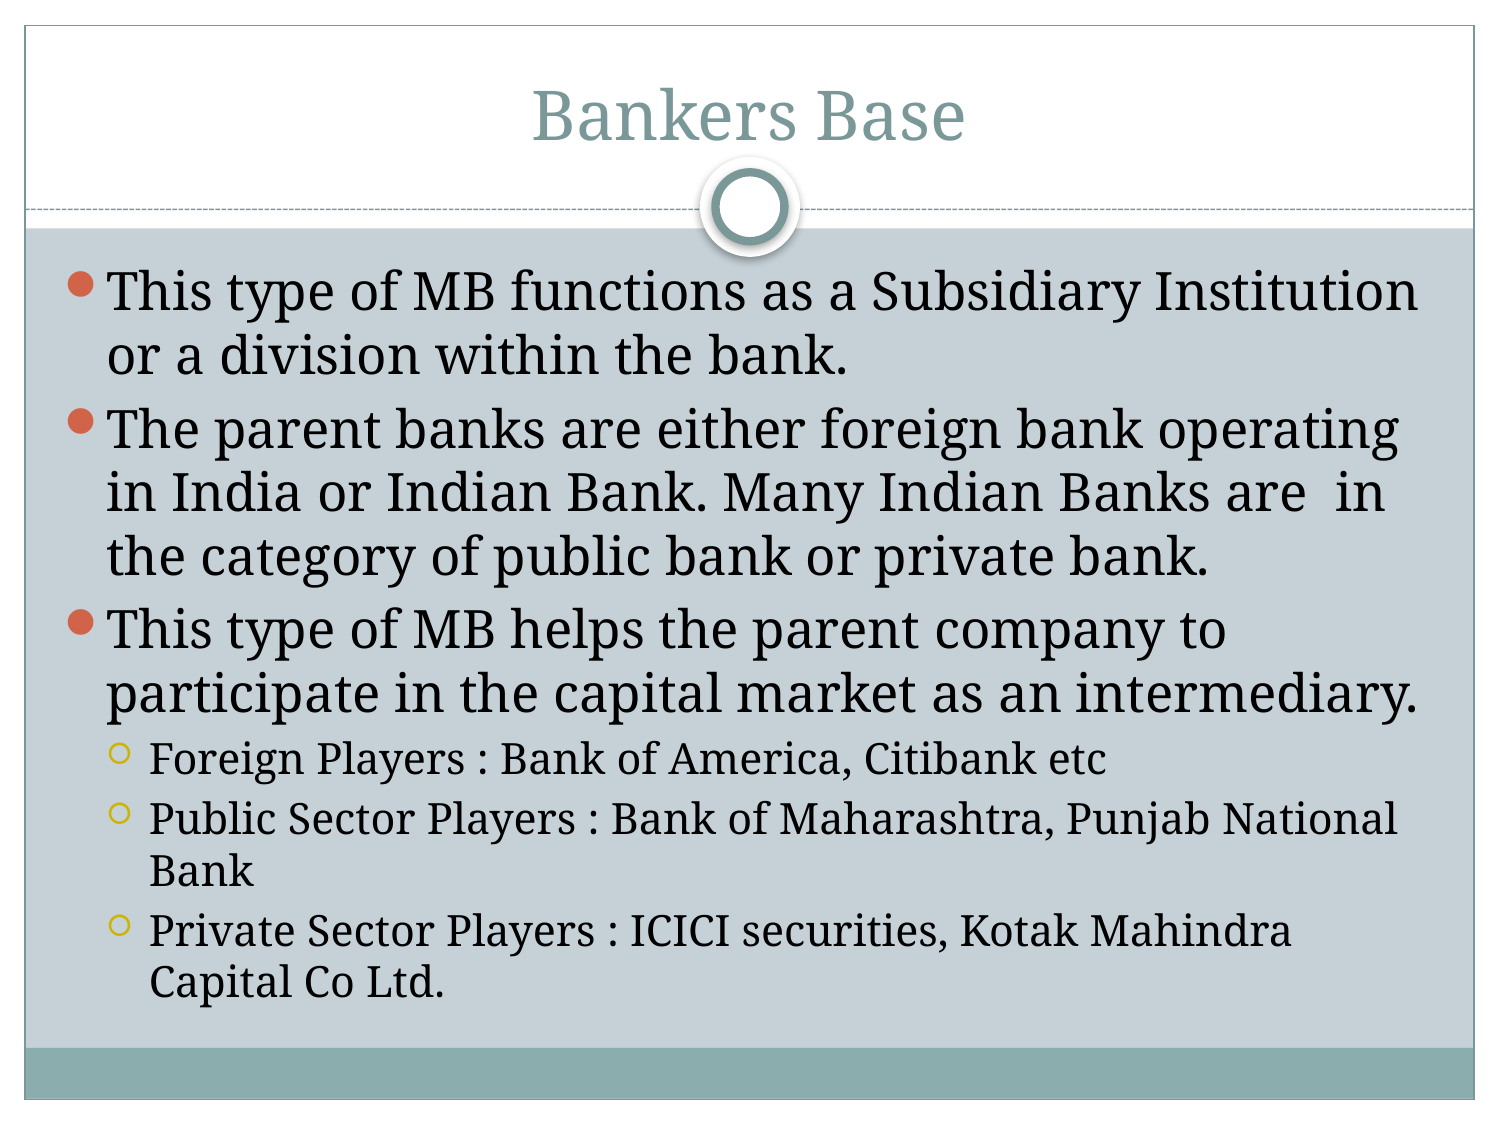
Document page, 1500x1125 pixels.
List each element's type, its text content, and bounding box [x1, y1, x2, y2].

title Bankers Base [49, 37, 1450, 162]
list This type of MB functions as a Subsidiary Institution or a division within the bank. The parent banks are either foreign bank operating in India or Indian Bank. Many Indian Banks are in the category of public bank or private bank. This type of MB helps the parent company to participate in the capital market as an intermediary. Foreign Players : Bank of America, Citibank etc Public Sector Players : Bank of Maharashtra, Punjab National Bank Private Sector Players : ICICI securities, Kotak Mahindra Capital Co Ltd. [49, 250, 1445, 1050]
